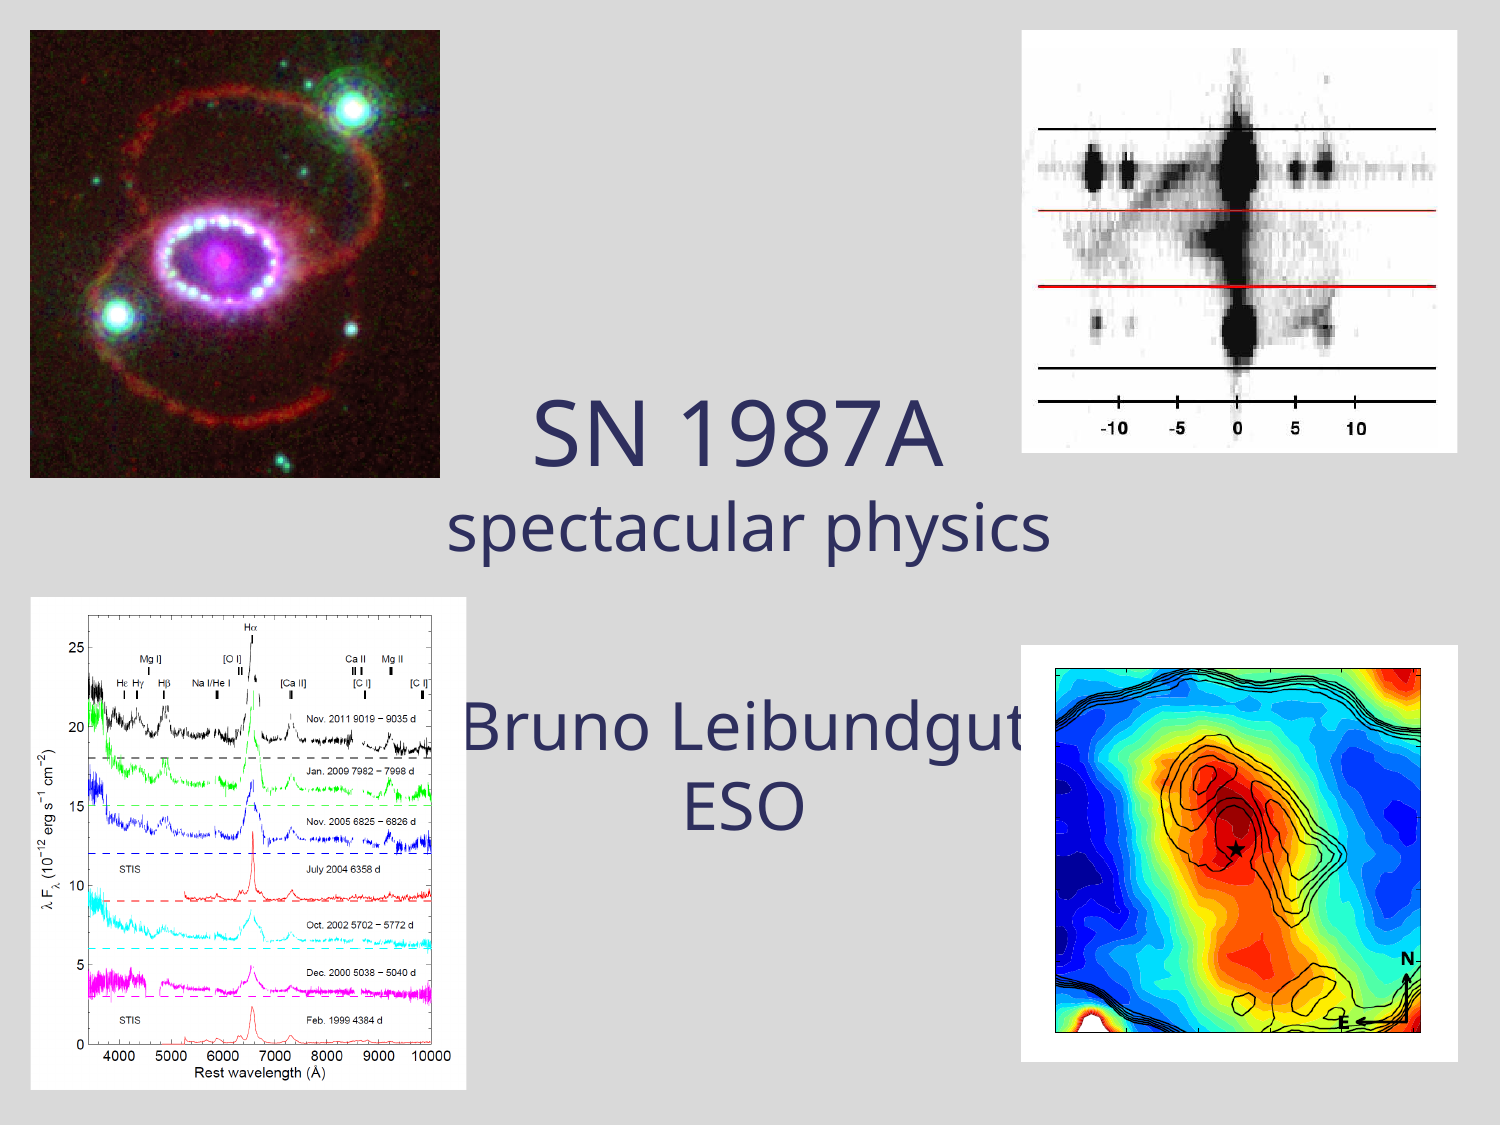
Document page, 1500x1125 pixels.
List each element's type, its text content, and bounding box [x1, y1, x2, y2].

picture [30, 30, 440, 479]
picture [1021, 30, 1458, 453]
subtitle Bruno Leibundgut ESO [471, 676, 1016, 965]
title SN 1987A spectacular physics [112, 349, 1388, 591]
picture [30, 597, 467, 1090]
picture [1021, 644, 1458, 1063]
